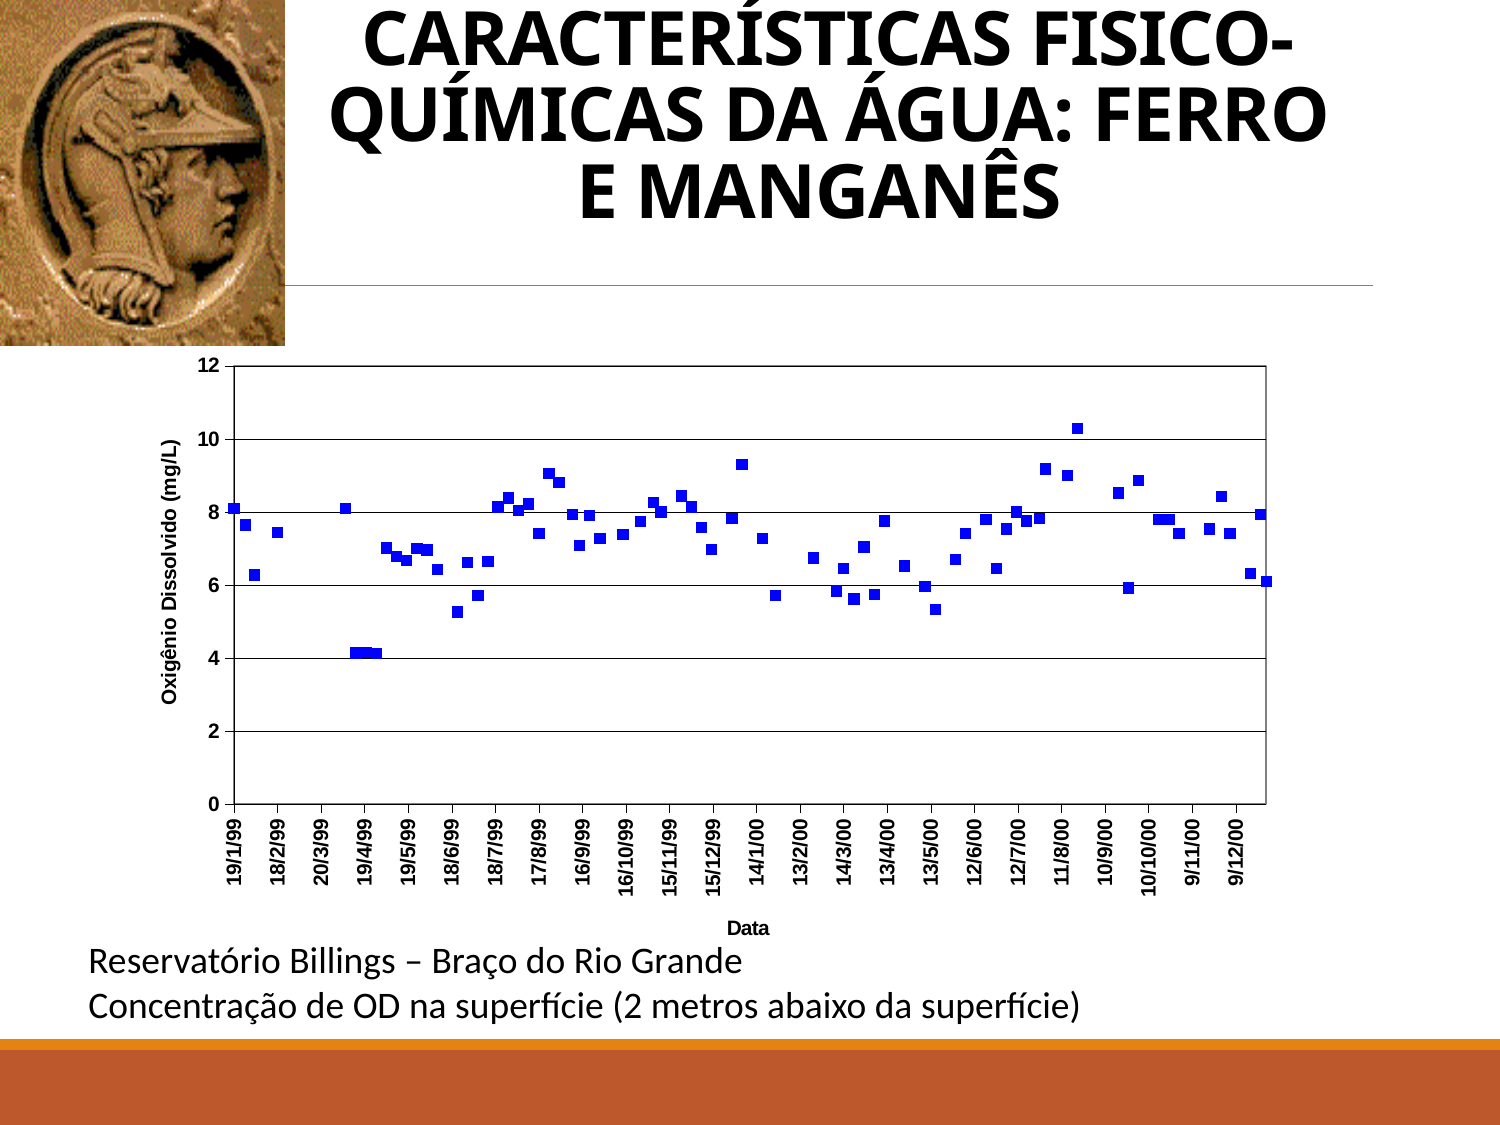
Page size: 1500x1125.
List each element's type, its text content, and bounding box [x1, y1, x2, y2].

picture [0, 0, 288, 351]
title CARACTERÍSTICAS FISICO-QUÍMICAS DA ÁGUA: FERRO E MANGANÊS [297, 54, 1369, 242]
text_box Reservatório Billings – Braço do Rio Grande Concentração de OD na superfície (2 metros abaixo da superfície) [73, 929, 1098, 1034]
chart [123, 321, 1310, 976]
